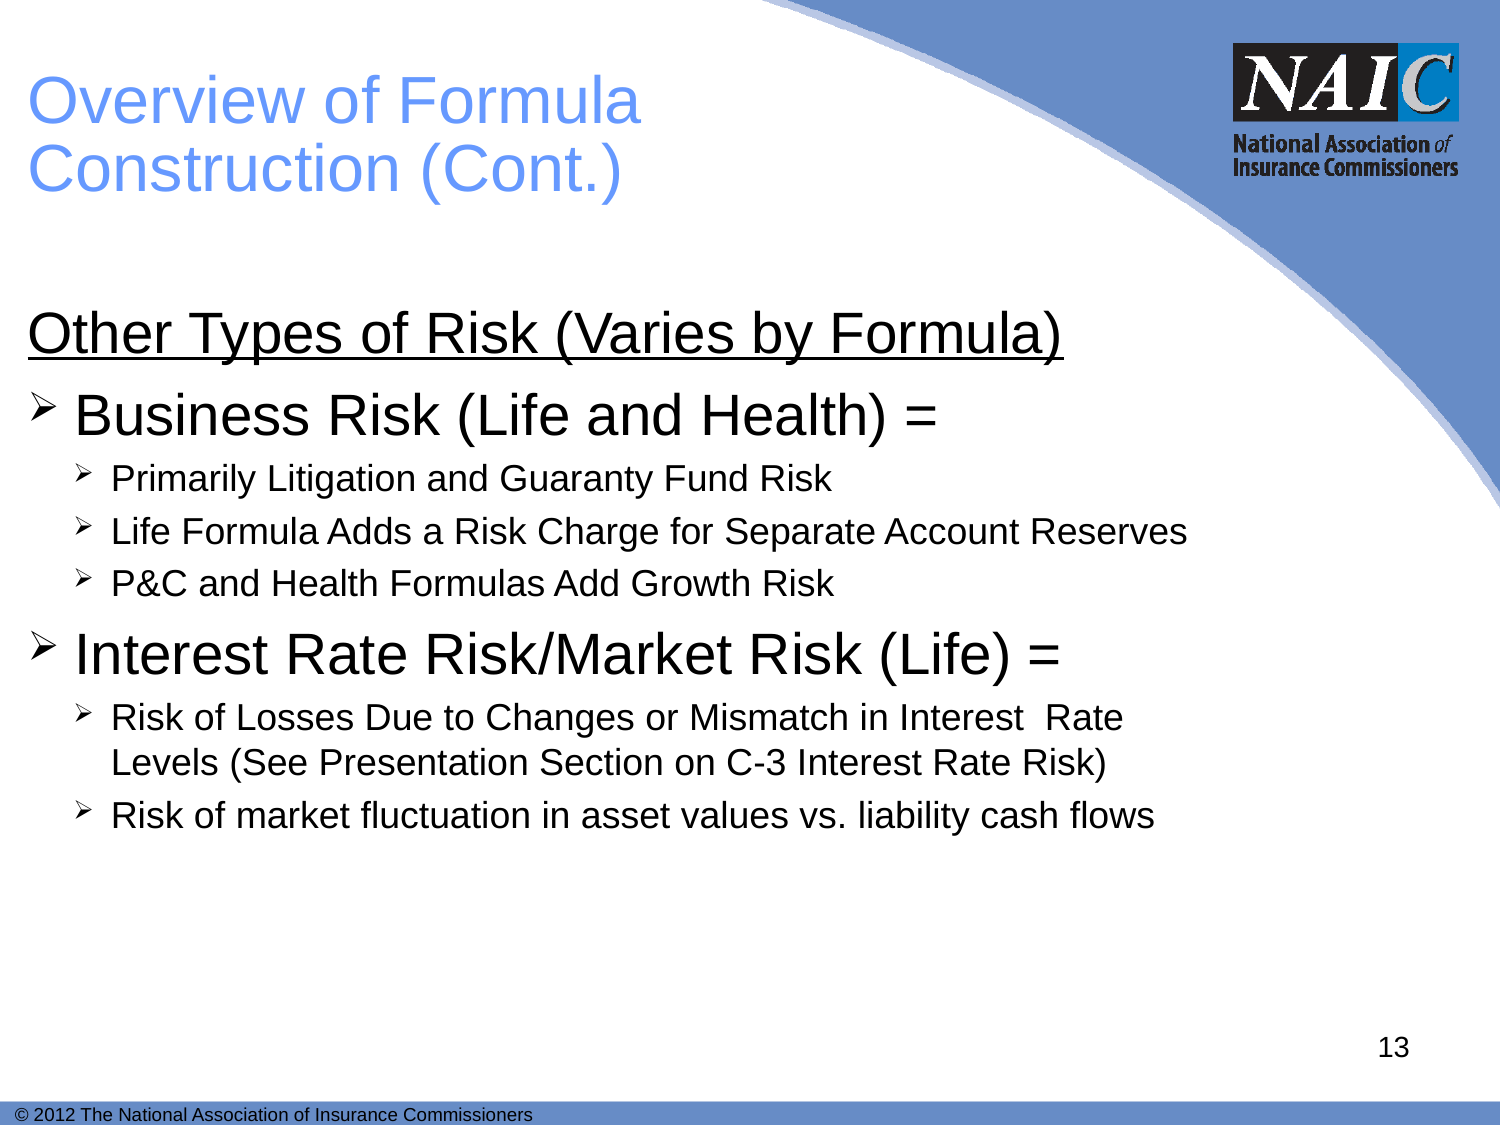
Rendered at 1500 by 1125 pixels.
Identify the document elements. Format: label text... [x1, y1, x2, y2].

picture [0, 0, 1500, 1125]
title Overview of Formula Construction (Cont.) [12, 50, 1025, 225]
slide_number 13 [1074, 1024, 1425, 1103]
list Other Types of Risk (Varies by Formula) Business Risk (Life and Health) = Primarily Litigation and Guaranty Fund Risk Life Formula Adds a Risk Charge for Separate Account Reserves P&C and Health Formulas Add Growth Risk Interest Rate Risk/Market Risk (Life) = Risk of Losses Due to Changes or Mismatch in Interest Rate Levels (See Presentation Section on C-3 Interest Rate Risk) Risk of market fluctuation in asset values vs. liability cash flows [12, 287, 1250, 900]
